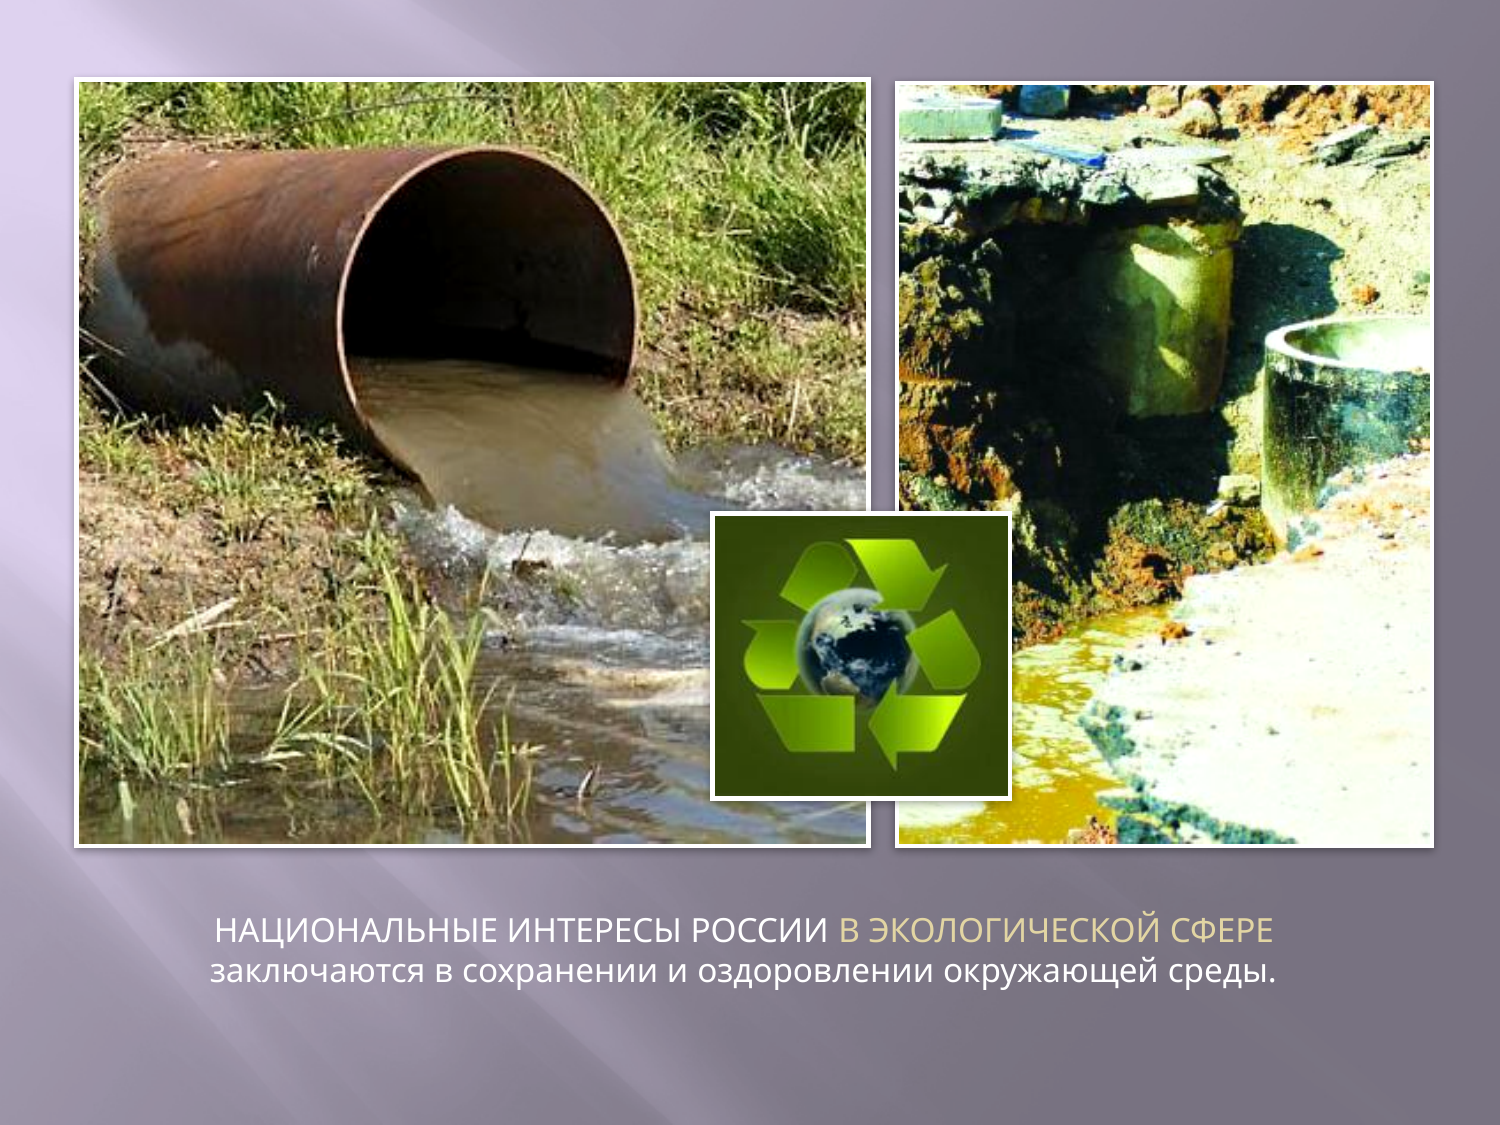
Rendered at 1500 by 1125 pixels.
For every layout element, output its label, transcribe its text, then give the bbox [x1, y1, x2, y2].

picture [78, 81, 1430, 844]
text_box НАЦИОНАЛЬНЫЕ ИНТЕРЕСЫ РОССИИ В ЭКОЛОГИЧЕСКОЙ СФЕРЕ заключаются в сохранении и оздоровлении окружающей среды. [105, 902, 1383, 997]
